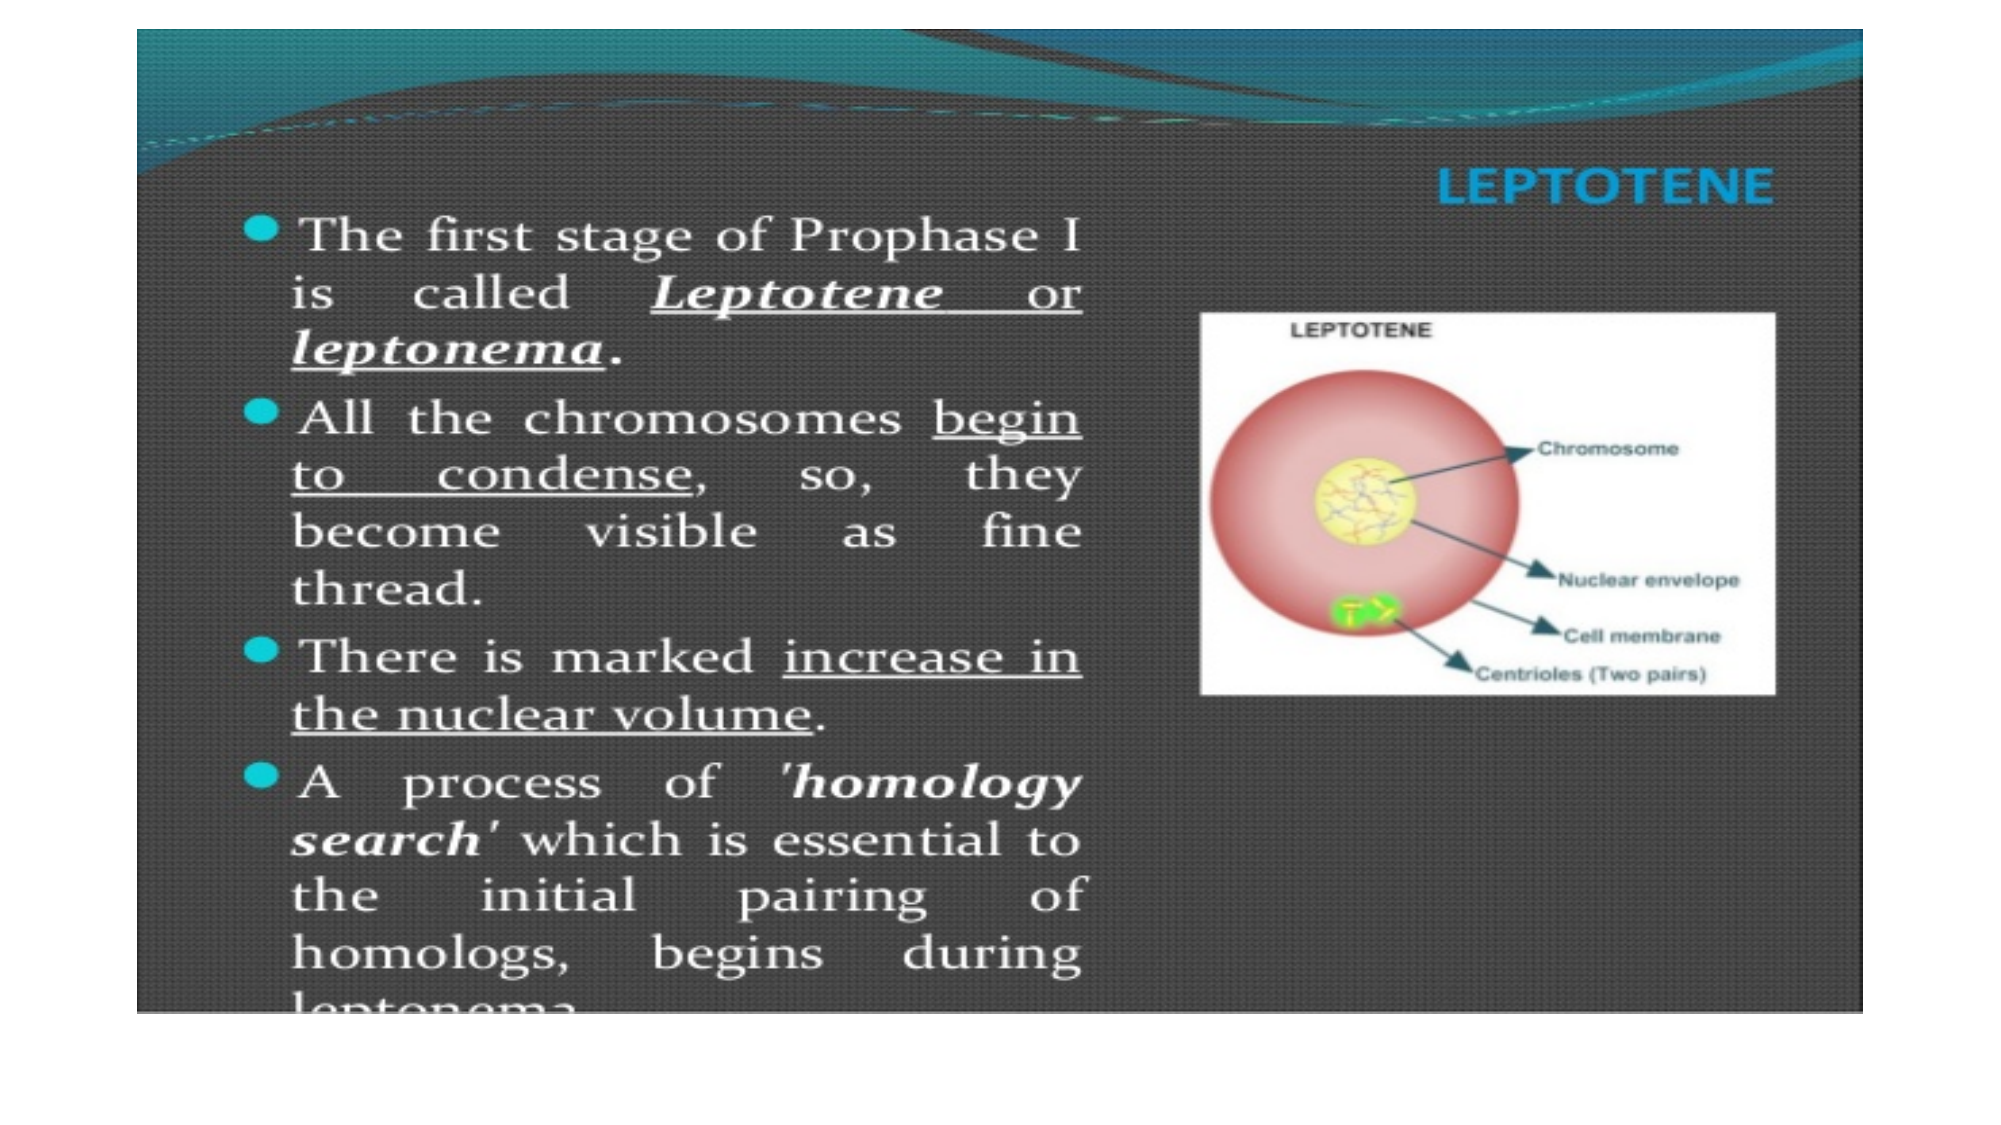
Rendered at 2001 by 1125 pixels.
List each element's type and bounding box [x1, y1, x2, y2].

list [137, 29, 1863, 1014]
